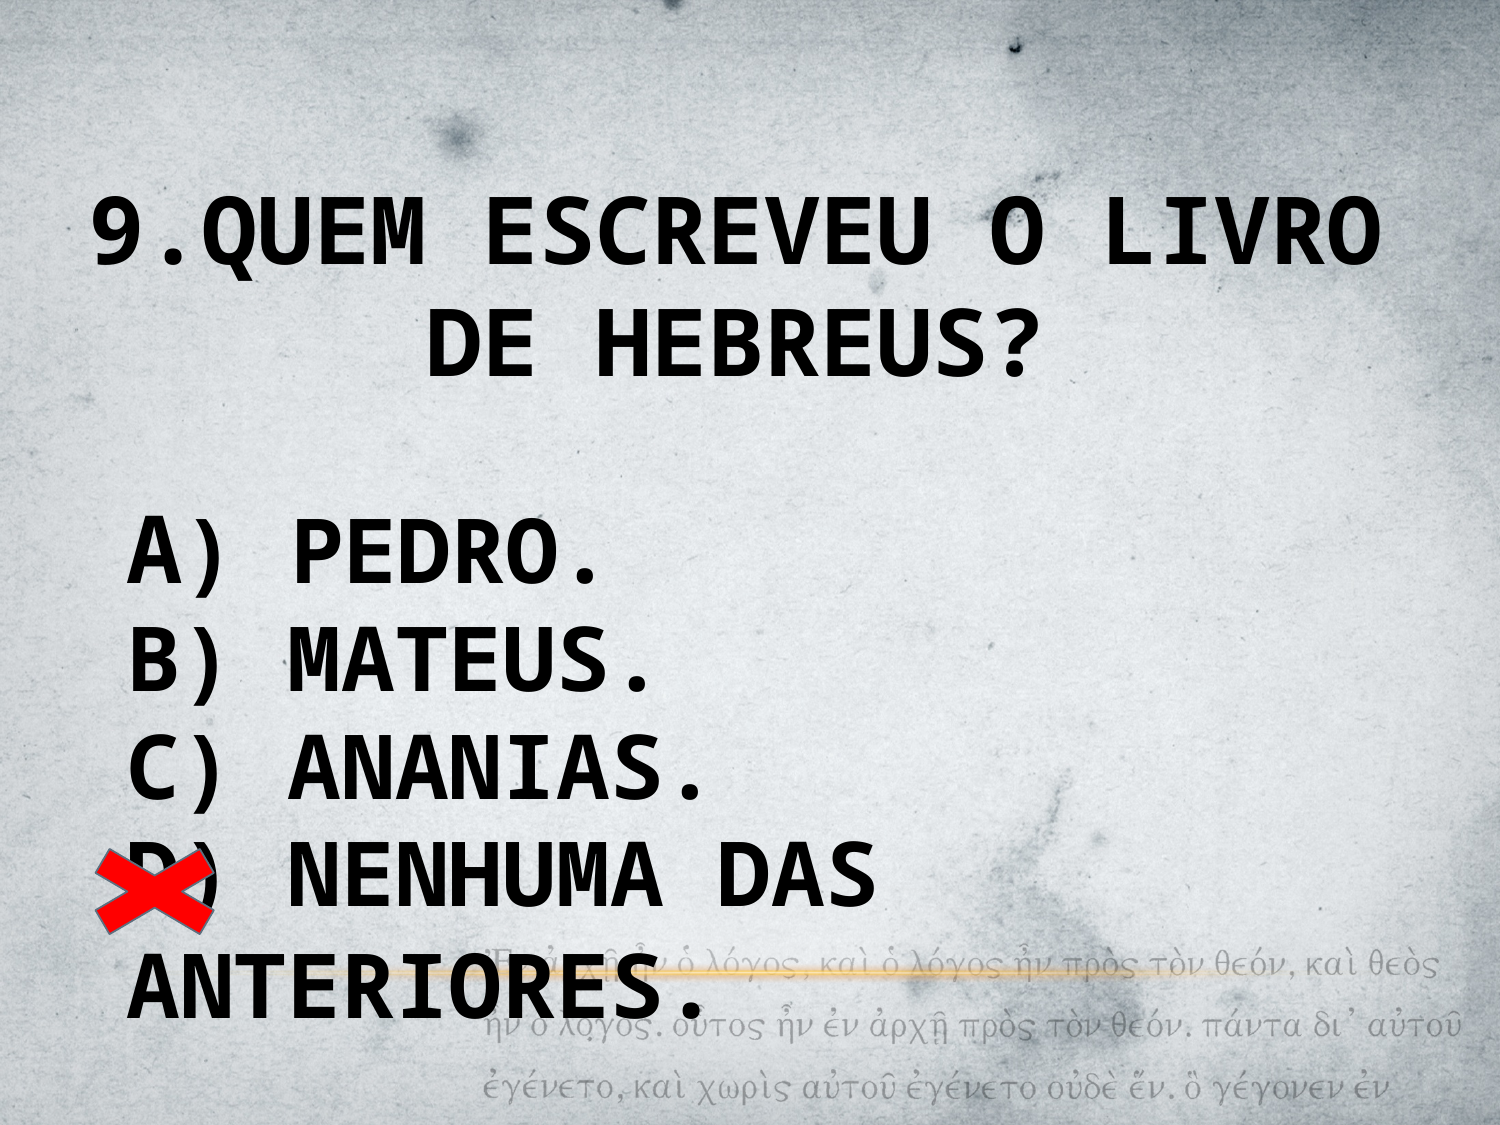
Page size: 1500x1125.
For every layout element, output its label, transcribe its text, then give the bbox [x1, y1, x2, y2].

text_box [94, 848, 215, 935]
text_box 9.QUEM ESCREVEU O LIVRO DE HEBREUS? [36, 163, 1436, 403]
text_box A) PEDRO. B) MATEUS. C) ANANIAS. D) NENHUMA DAS ANTERIORES. [36, 482, 1455, 1045]
picture [0, 0, 1500, 1125]
